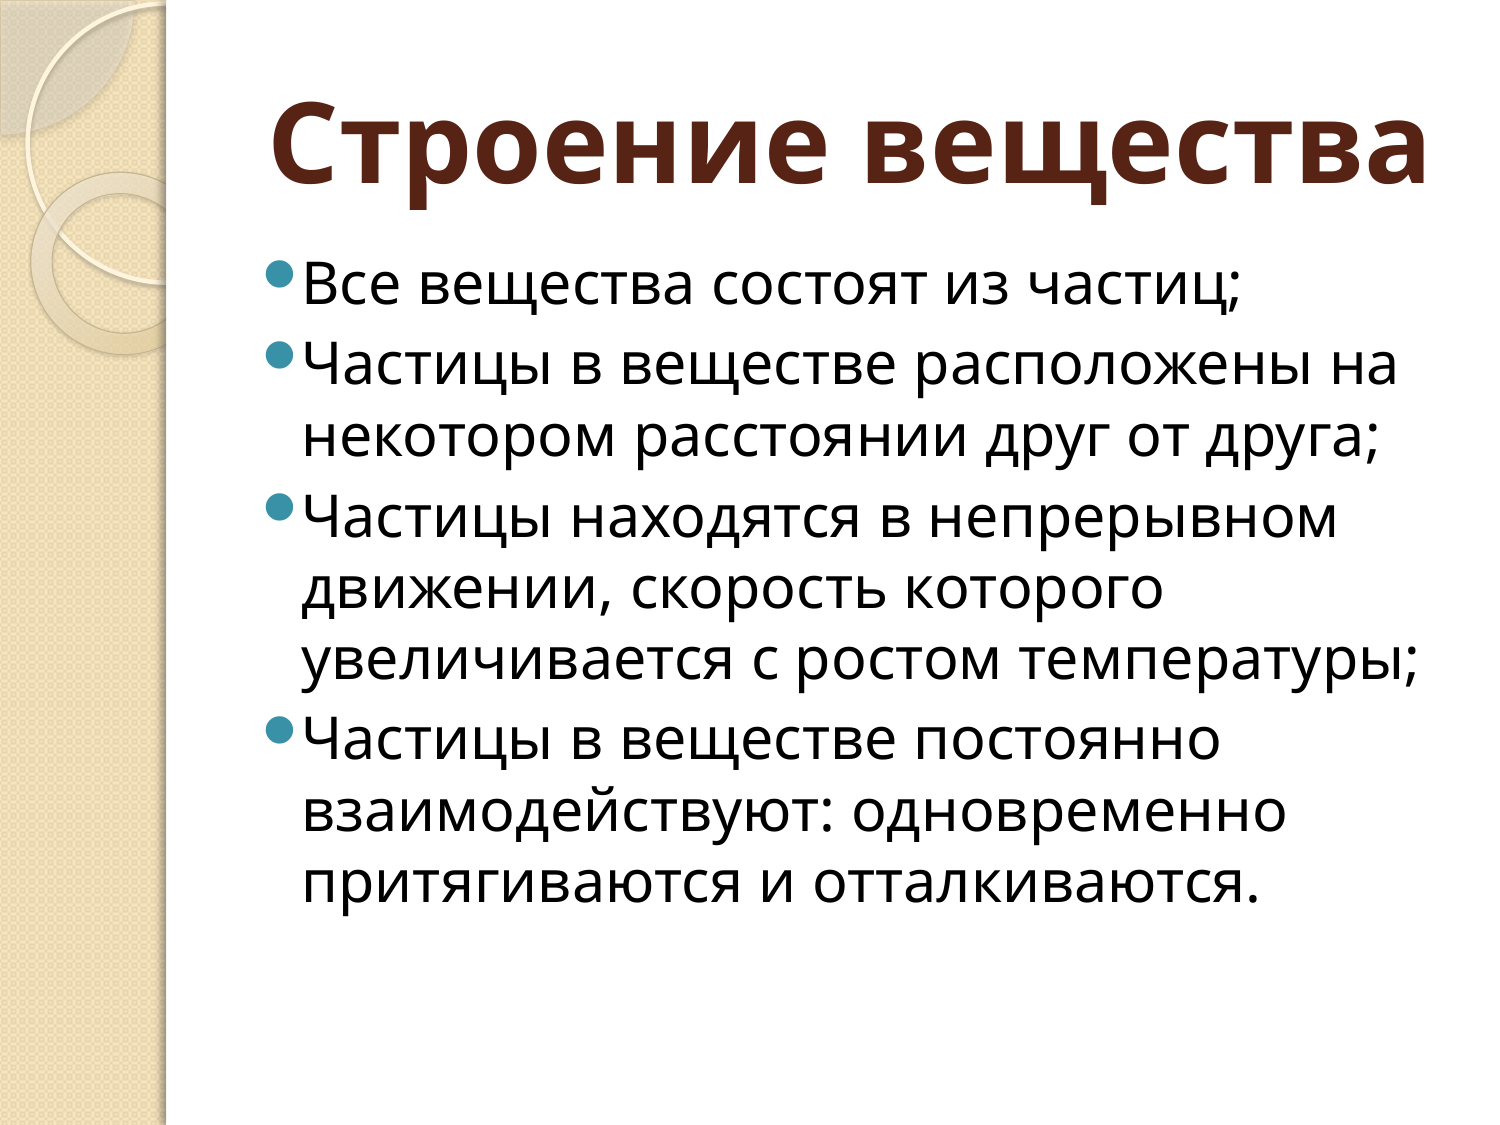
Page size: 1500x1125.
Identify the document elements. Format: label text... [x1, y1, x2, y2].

title Строение вещества [235, 45, 1466, 233]
list Все вещества состоят из частиц; Частицы в веществе расположены на некотором расстоянии друг от друга; Частицы находятся в непрерывном движении, скорость которого увеличивается с ростом температуры; Частицы в веществе постоянно взаимодействуют: одновременно притягиваются и отталкиваются. [235, 237, 1466, 1025]
